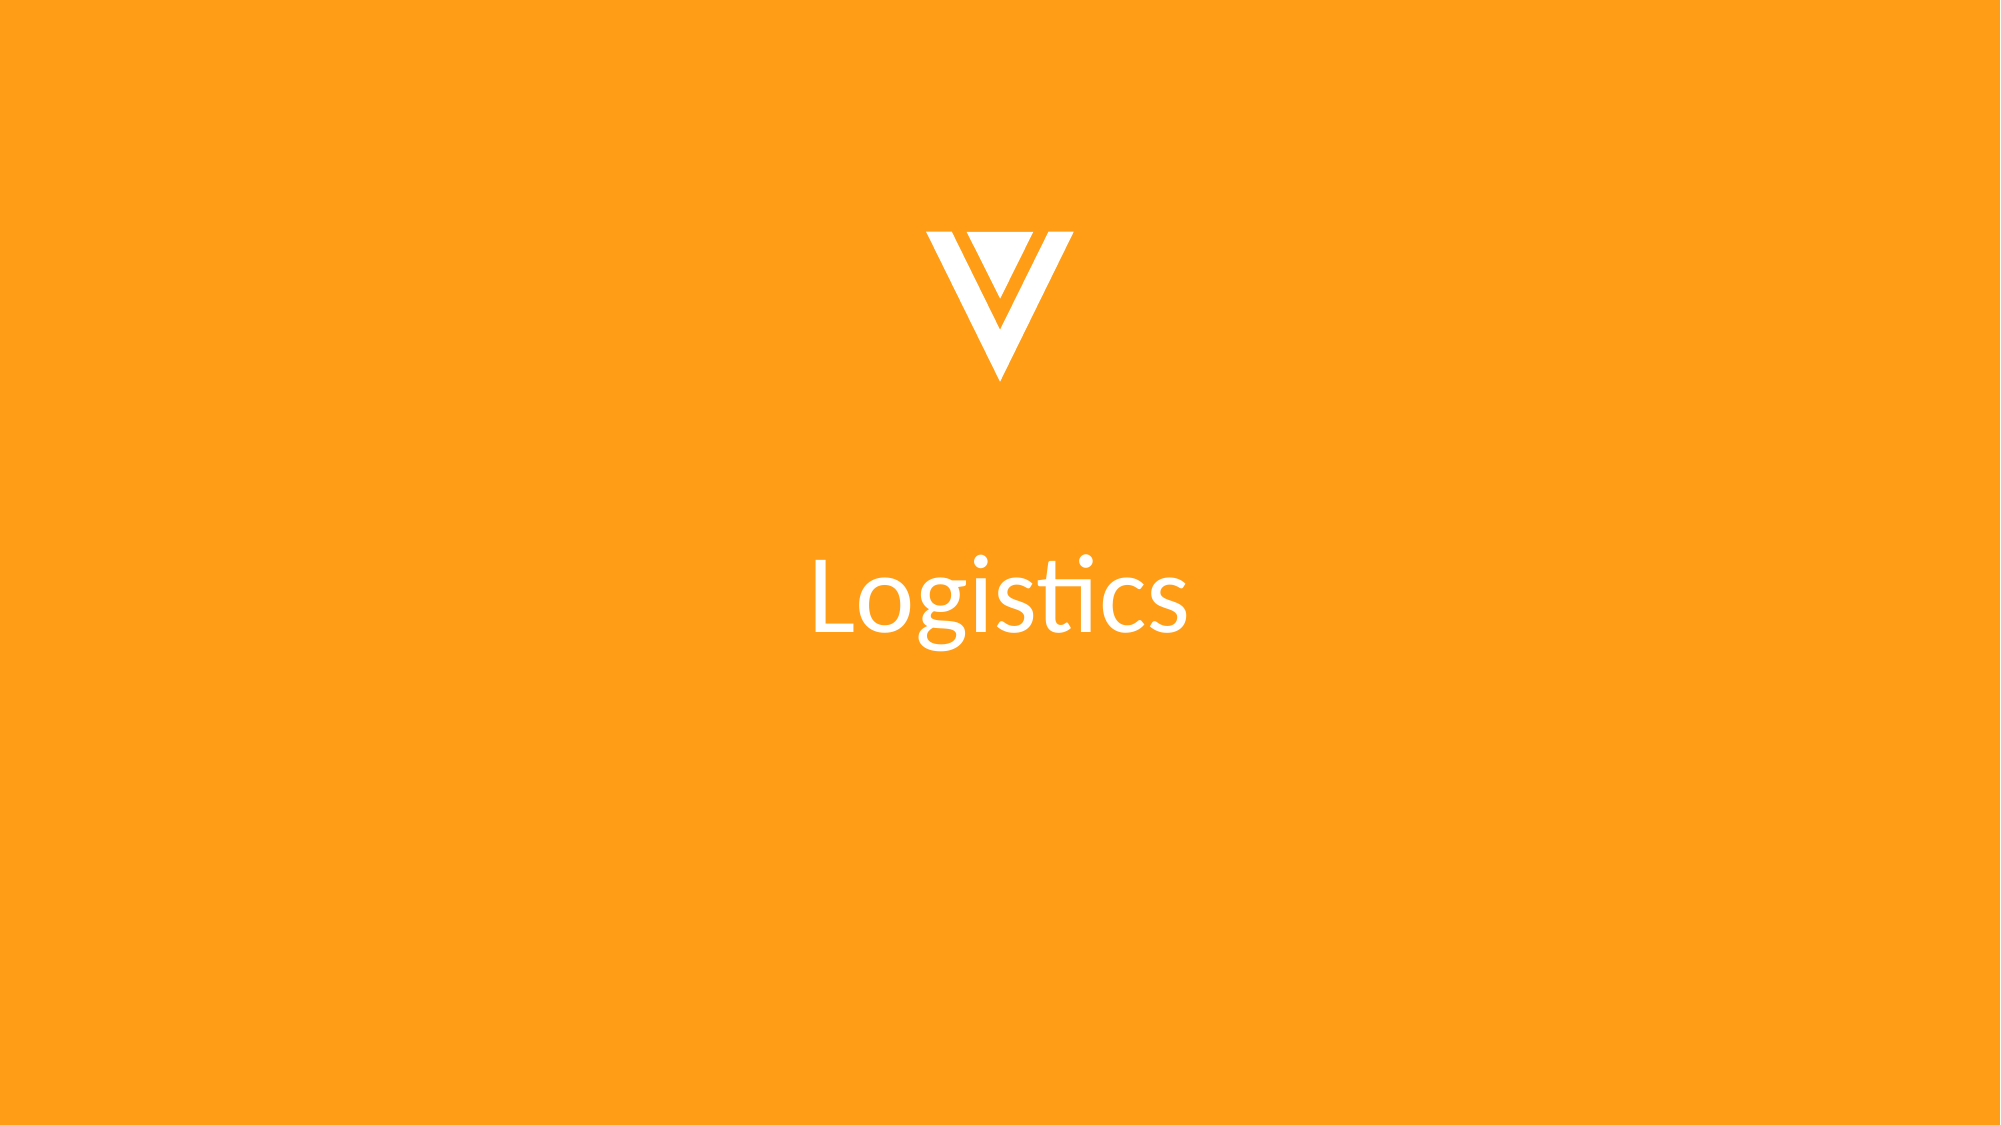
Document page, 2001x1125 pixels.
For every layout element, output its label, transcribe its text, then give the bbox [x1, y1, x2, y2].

title Logistics [249, 267, 1750, 660]
